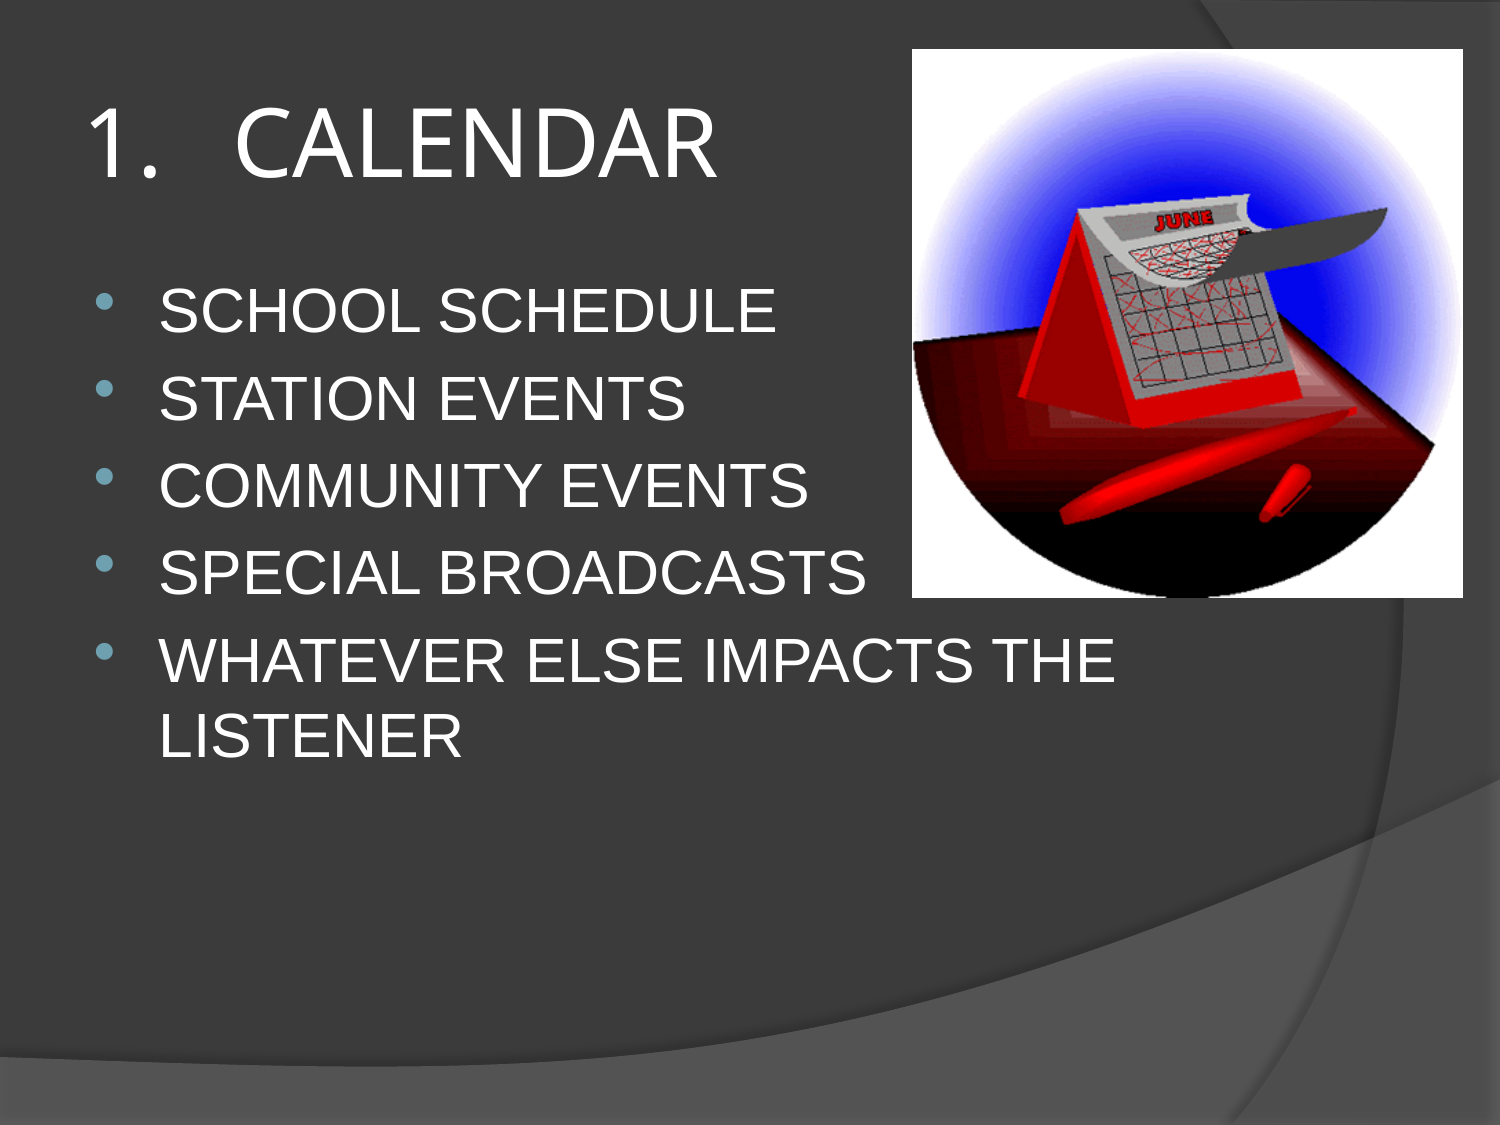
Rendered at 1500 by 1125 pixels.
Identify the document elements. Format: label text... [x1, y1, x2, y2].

list SCHOOL SCHEDULE STATION EVENTS COMMUNITY EVENTS SPECIAL BROADCASTS WHATEVER ELSE IMPACTS THE LISTENER [74, 262, 1301, 1006]
title 1. CALENDAR [74, 44, 904, 233]
picture [912, 49, 1463, 598]
